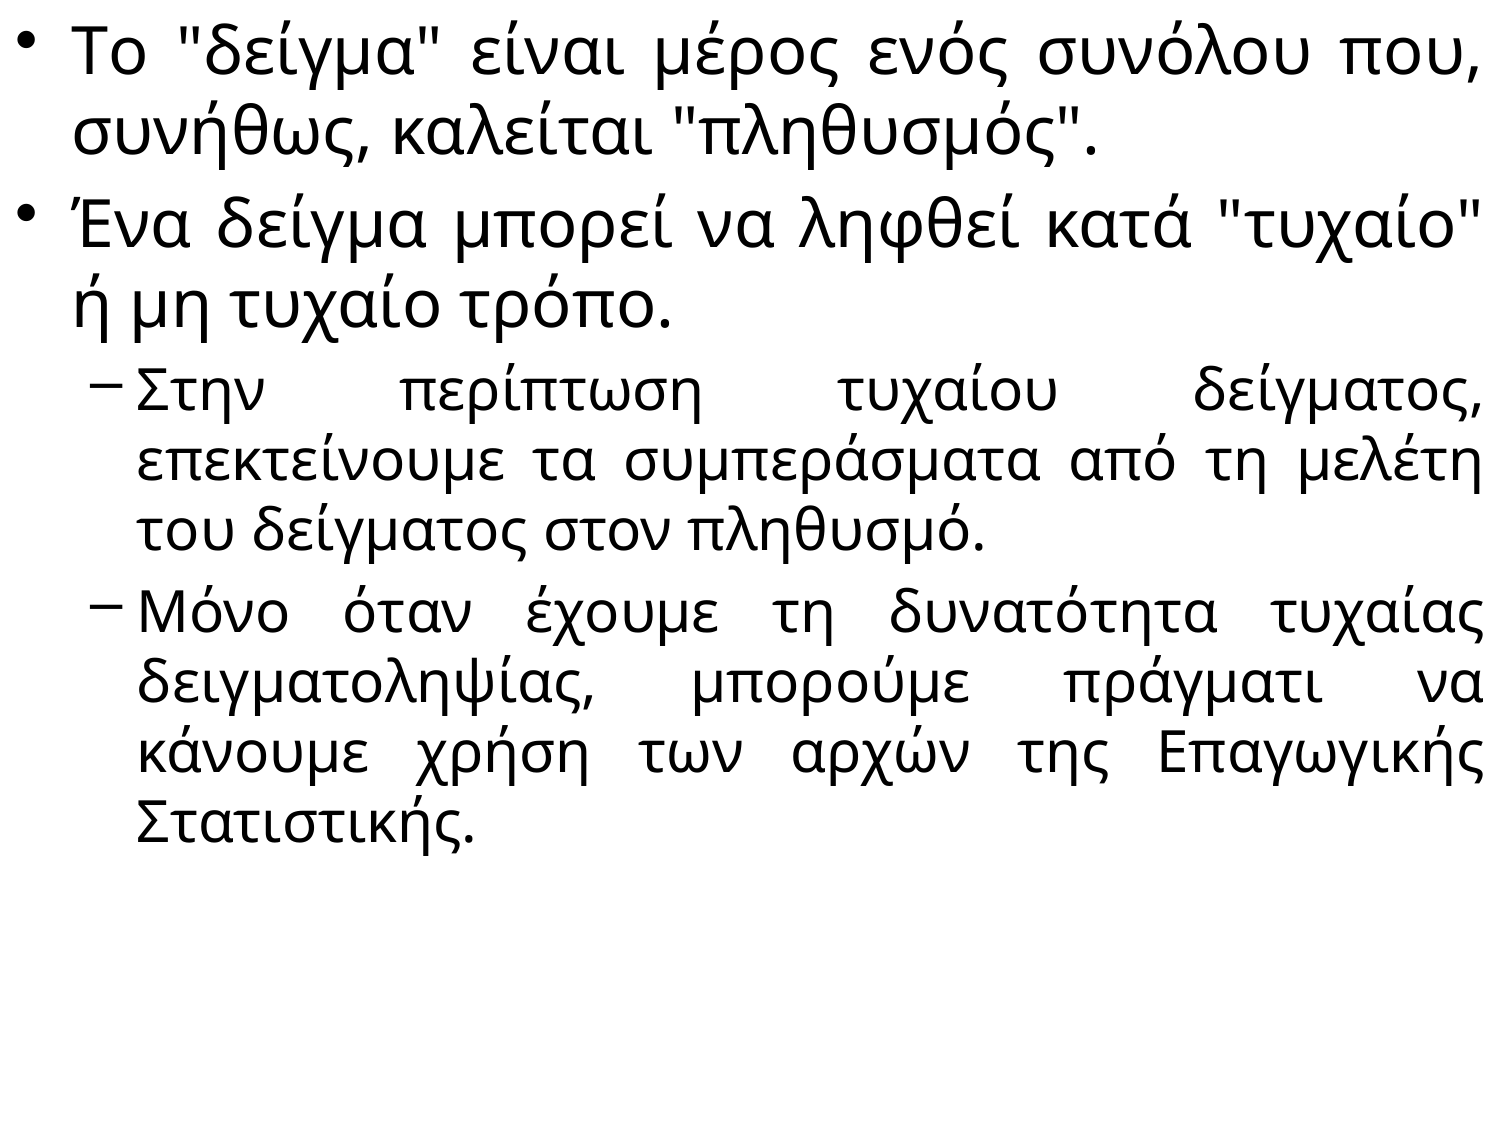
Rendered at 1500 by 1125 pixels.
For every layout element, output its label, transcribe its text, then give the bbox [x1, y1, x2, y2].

list Τo "δείγμα" είναι μέρος ενός συνόλου που, συνήθως, καλείται "πληθυσμός". Ένα δείγμα μπορεί να ληφθεί κατά "τυχαίο" ή μη τυχαίο τρόπο. Στην περίπτωση τυχαίου δείγματος, επεκτείνουμε τα συμπεράσματα από τη μελέτη του δείγματος στον πληθυσμό. Μόνο όταν έχουμε τη δυνατότητα τυχαίας δειγματοληψίας, μπορούμε πράγματι να κάνουμε χρήση των αρχών της Επαγωγικής Στατιστικής. [0, 0, 1500, 1125]
